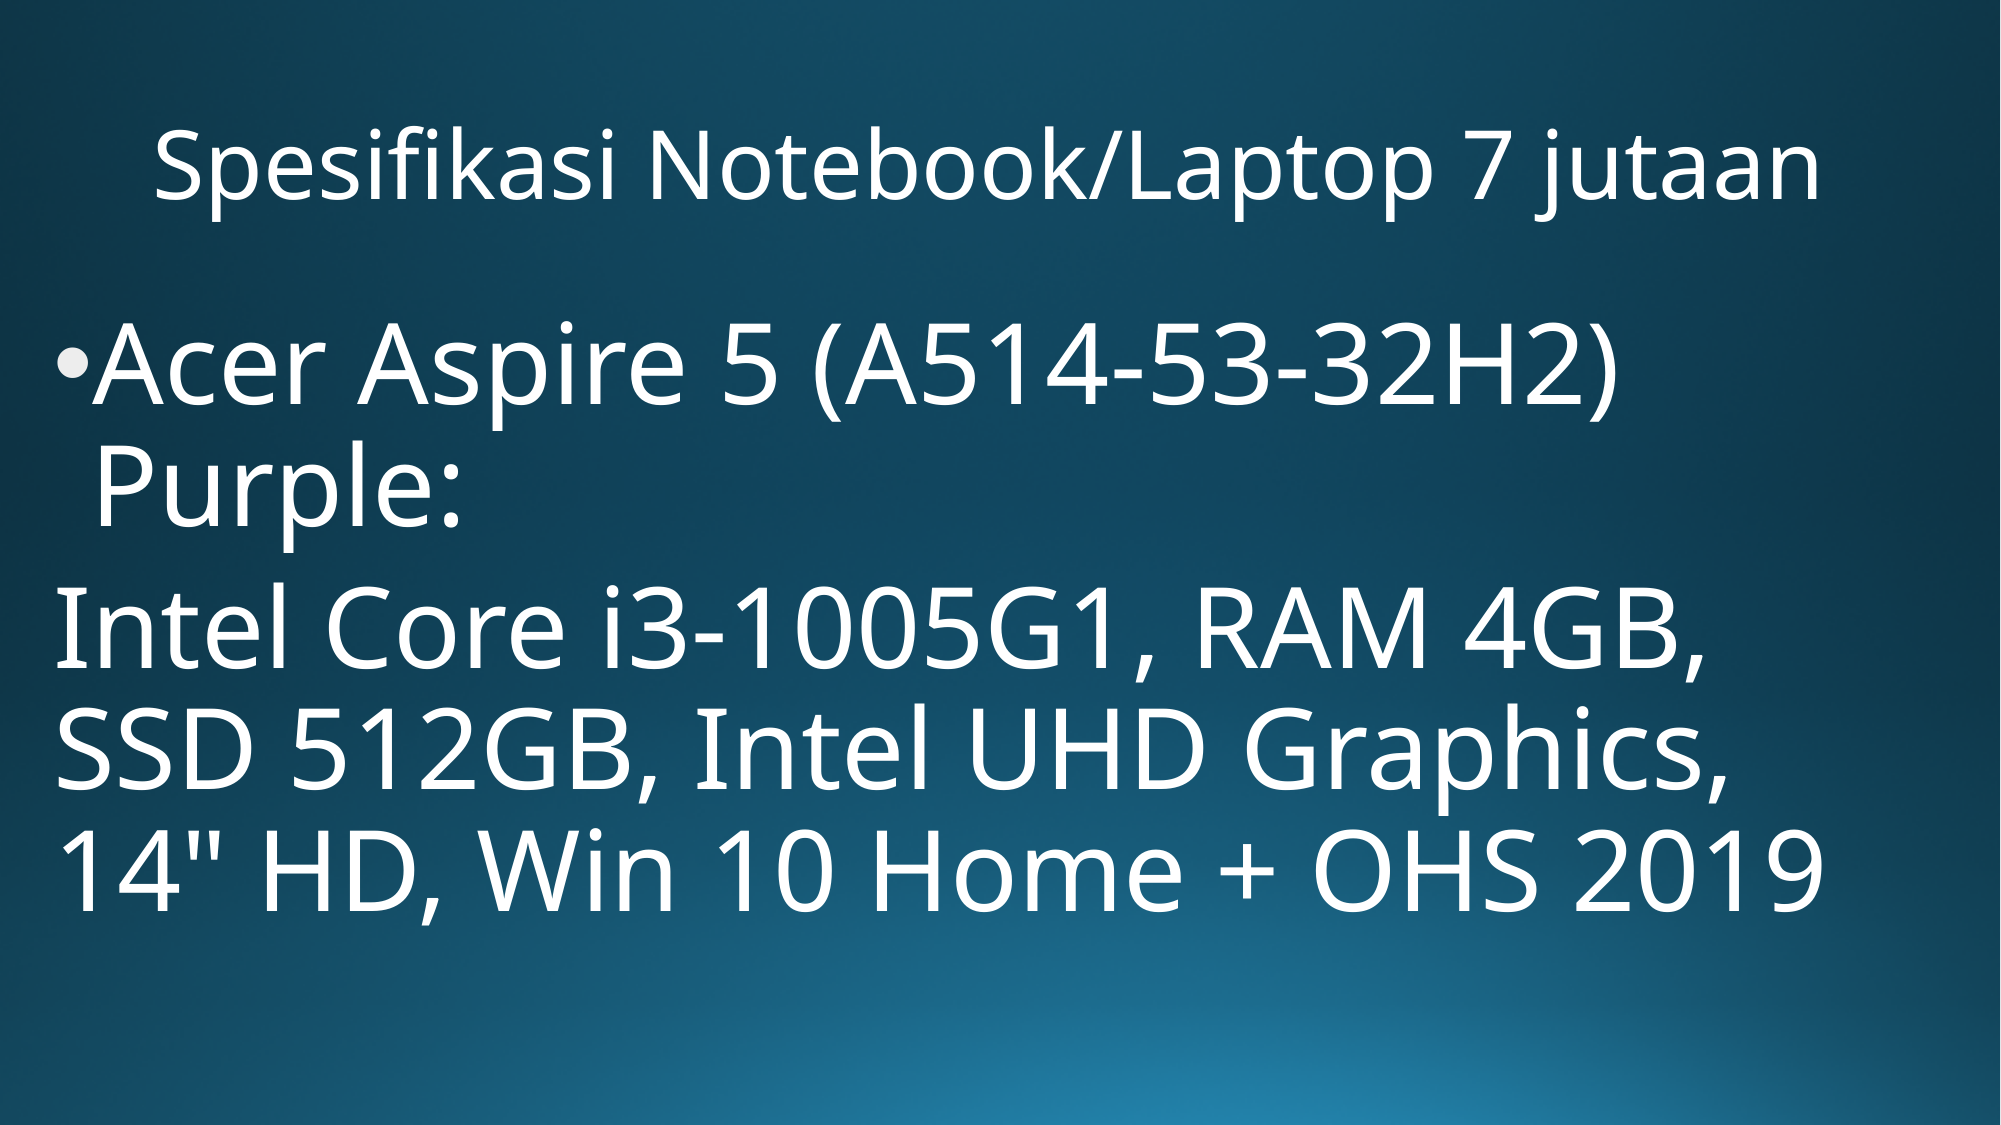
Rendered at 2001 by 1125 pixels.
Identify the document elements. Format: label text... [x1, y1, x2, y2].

list Acer Aspire 5 (A514-53-32H2) Purple: Intel Core i3-1005G1, RAM 4GB, SSD 512GB, Intel UHD Graphics, 14" HD, Win 10 Home + OHS 2019 [38, 299, 1955, 1086]
title Spesifikasi Notebook/Laptop 7 jutaan [137, 59, 1863, 278]
picture [0, 0, 2001, 1125]
